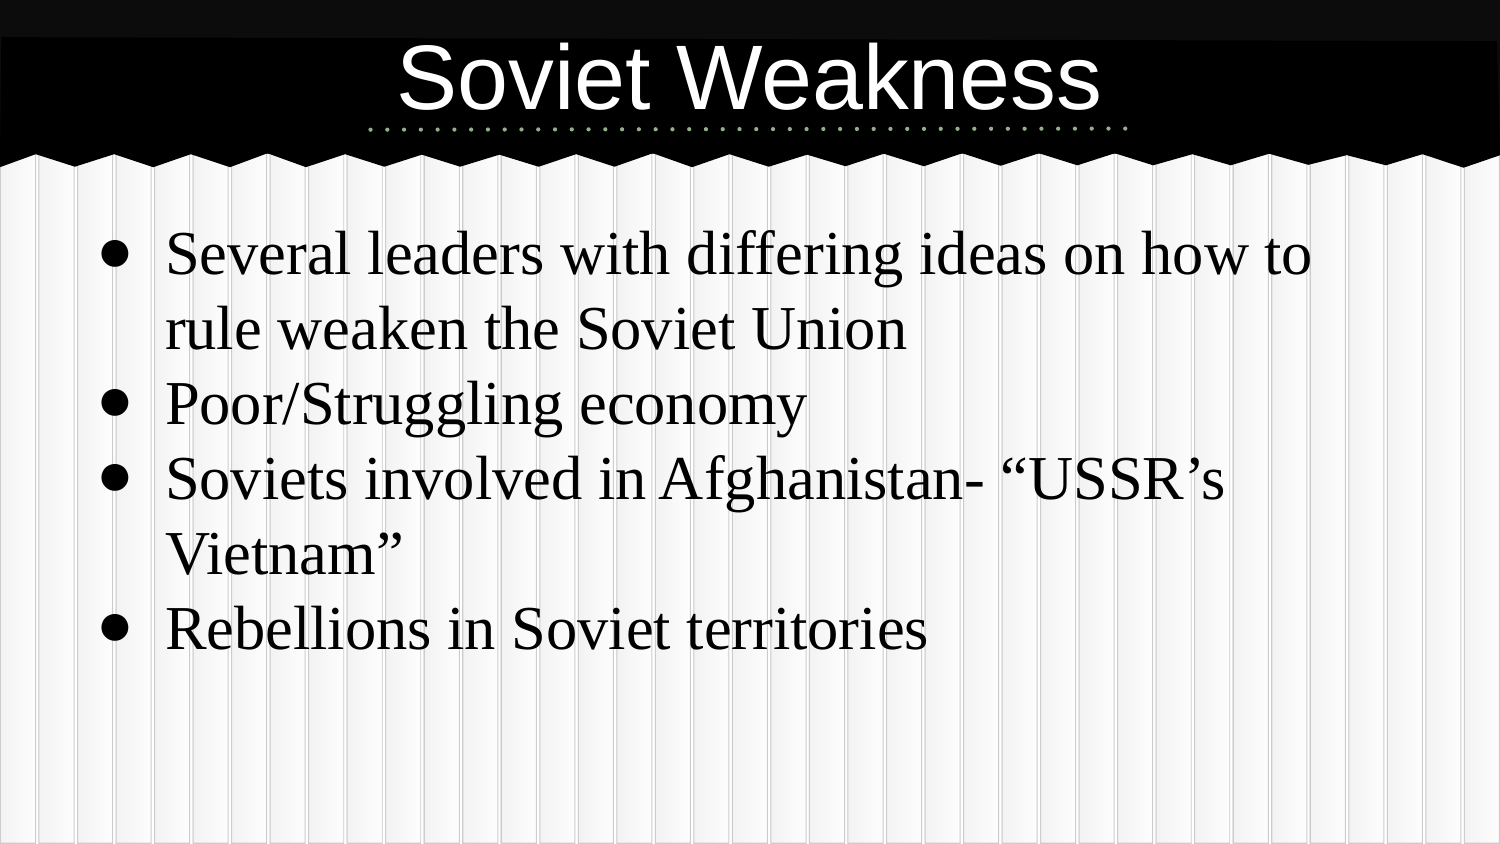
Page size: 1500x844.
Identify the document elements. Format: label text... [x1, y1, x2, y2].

list Several leaders with differing ideas on how to rule weaken the Soviet Union Poor/Struggling economy Soviets involved in Afghanistan- “USSR’s Vietnam” Rebellions in Soviet territories [75, 196, 1425, 793]
title Soviet Weakness [75, 2, 1425, 143]
